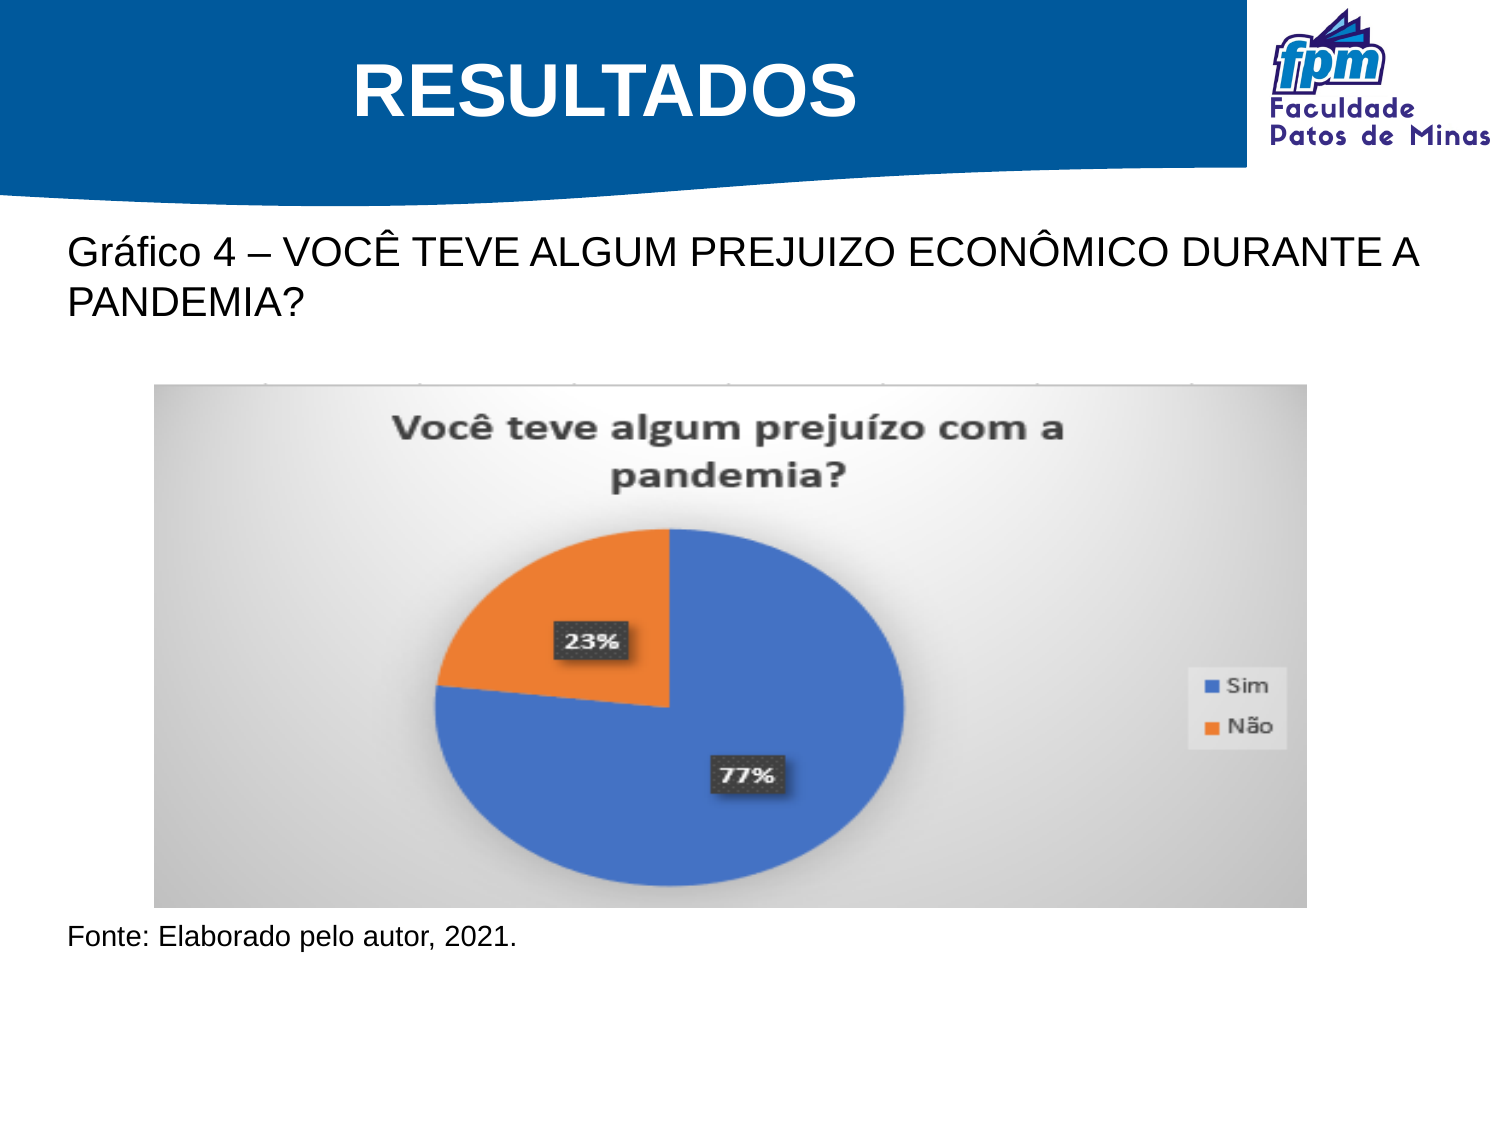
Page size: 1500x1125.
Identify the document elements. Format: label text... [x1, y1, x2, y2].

list Gráfico 4 – VOCÊ TEVE ALGUM PREJUIZO ECONÔMICO DURANTE A PANDEMIA? Fonte: Elaborado pelo autor, 2021. [35, 217, 1465, 1101]
picture [1265, 6, 1496, 154]
title RESULTADOS [0, 1, 1233, 173]
picture [154, 382, 1307, 908]
